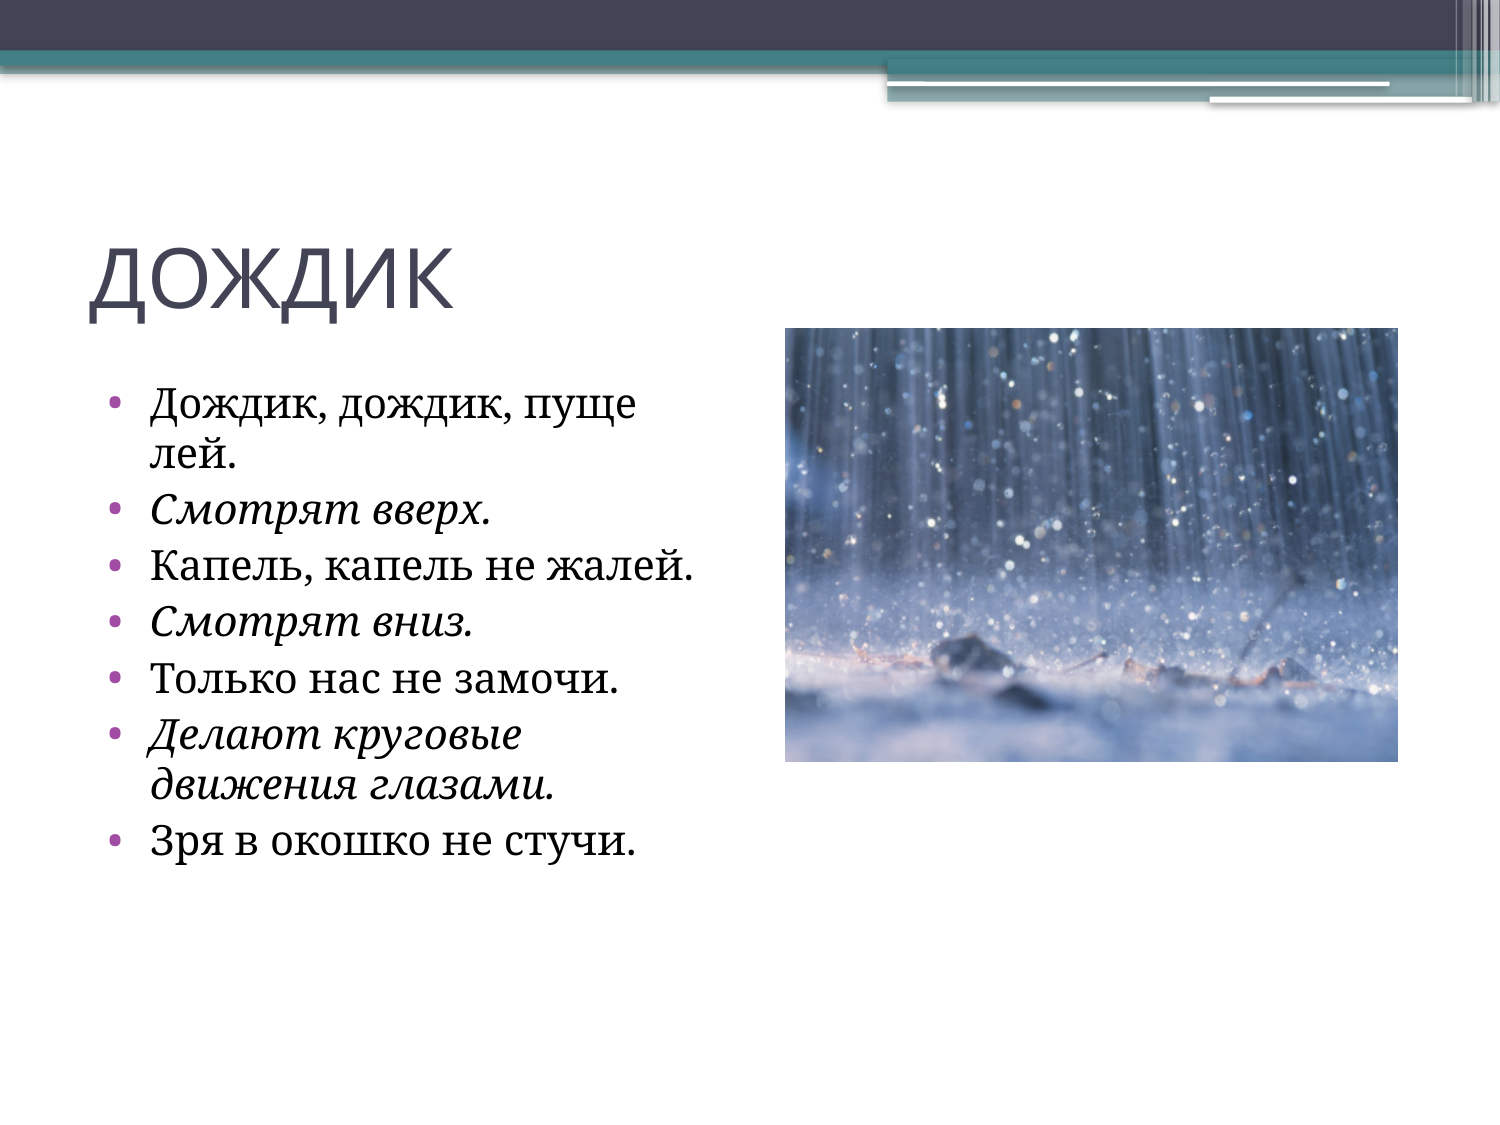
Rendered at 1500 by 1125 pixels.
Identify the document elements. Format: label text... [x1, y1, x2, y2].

picture [784, 327, 1398, 762]
title ДОЖДИК [75, 187, 1425, 363]
list Дождик, дождик, пуще лей. Смотрят вверх. Капель, капель не жалей. Смотрят вниз. Только нас не замочи. Делают круговые движения глазами. Зря в окошко не стучи. [75, 368, 738, 1112]
